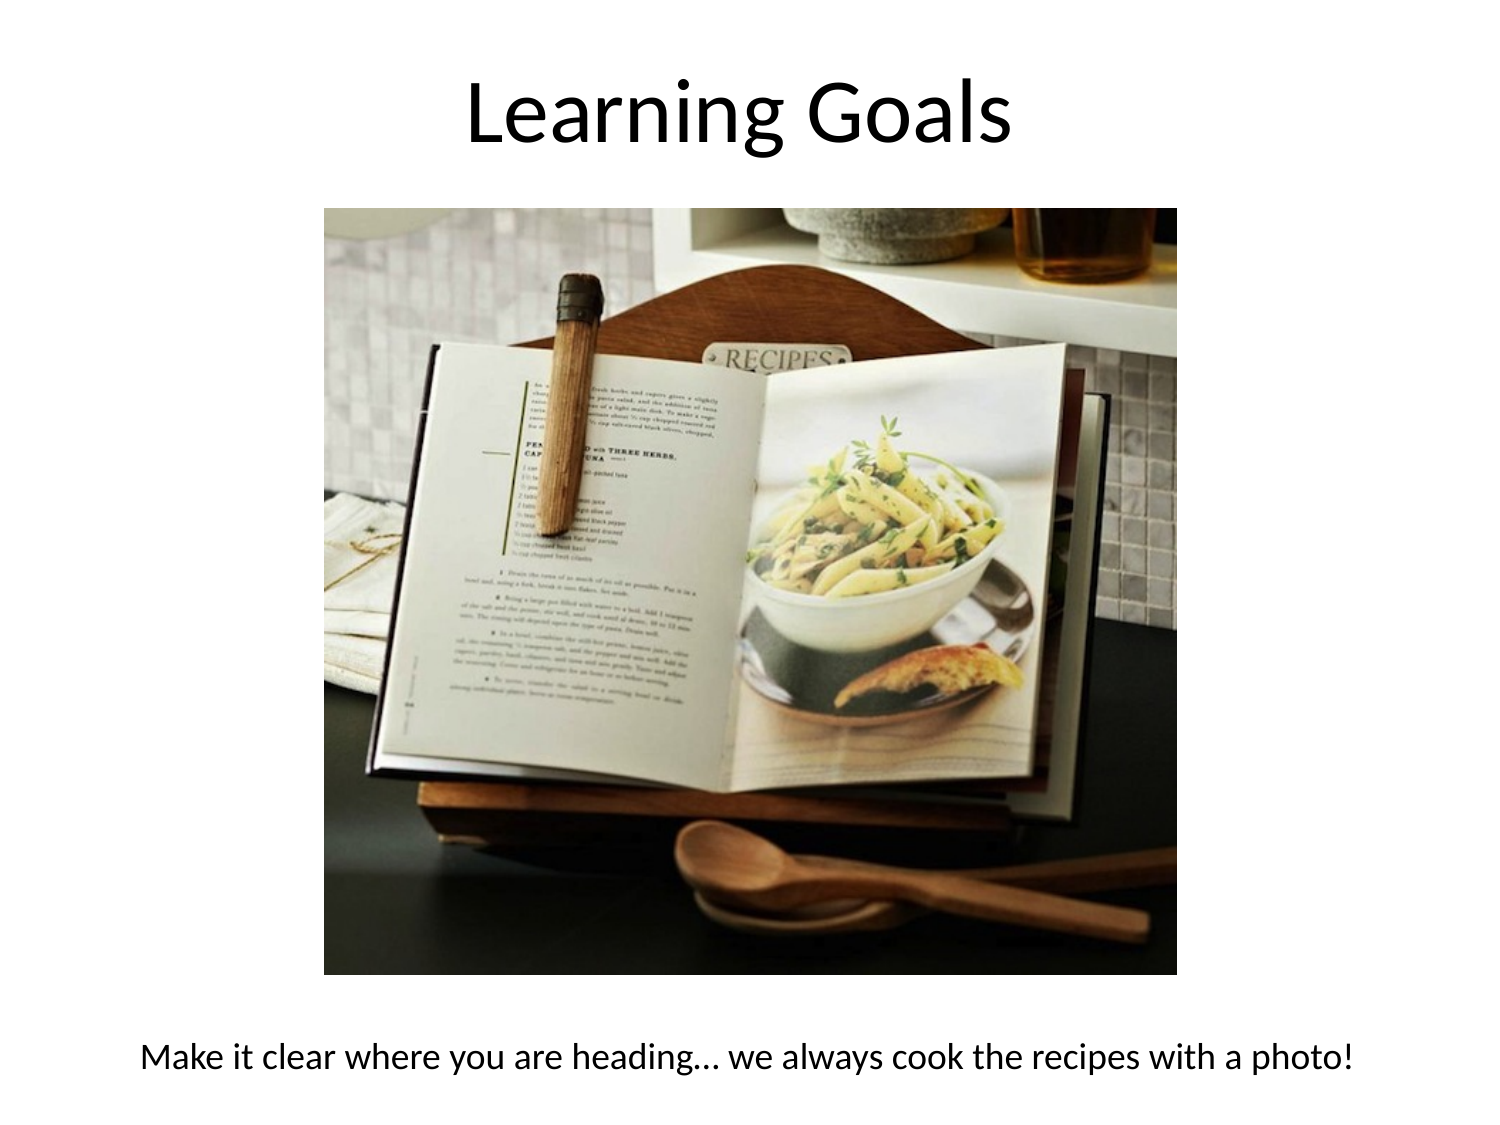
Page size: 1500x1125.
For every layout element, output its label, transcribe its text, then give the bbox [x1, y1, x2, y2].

picture [324, 207, 1177, 976]
text_box Make it clear where you are heading… we always cook the recipes with a photo! [124, 1024, 1388, 1085]
title Learning Goals [75, 12, 1425, 200]
